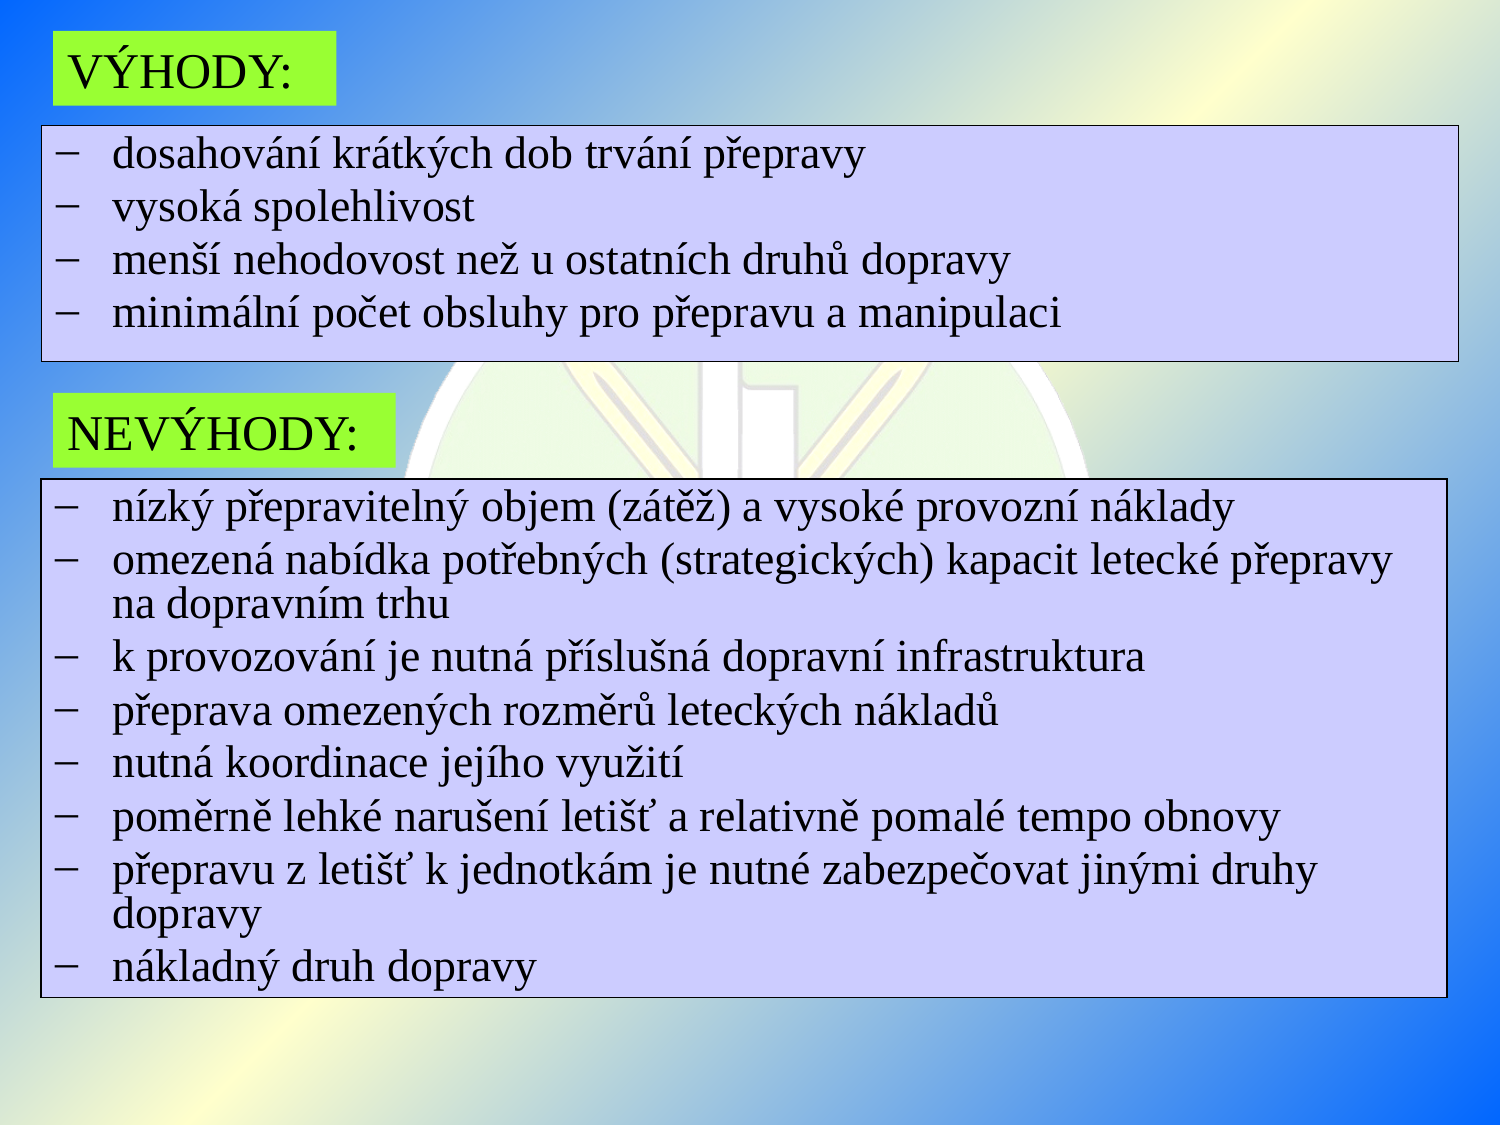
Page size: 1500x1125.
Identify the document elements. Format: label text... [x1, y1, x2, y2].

text_box NEVÝHODY: [53, 392, 396, 468]
text_box nízký přepravitelný objem (zátěž) a vysoké provozní náklady omezená nabídka potřebných (strategických) kapacit letecké přepravy na dopravním trhu k provozování je nutná příslušná dopravní infrastruktura přeprava omezených rozměrů leteckých nákladů nutná koordinace jejího využití poměrně lehké narušení letišť a relativně pomalé tempo obnovy přepravu z letišť k jednotkám je nutné zabezpečovat jinými druhy dopravy nákladný druh dopravy [41, 479, 1447, 998]
list dosahování krátkých dob trvání přepravy vysoká spolehlivost menší nehodovost než u ostatních druhů dopravy minimální počet obsluhy pro přepravu a manipulaci [41, 125, 1459, 362]
text_box VÝHODY: [53, 30, 337, 106]
